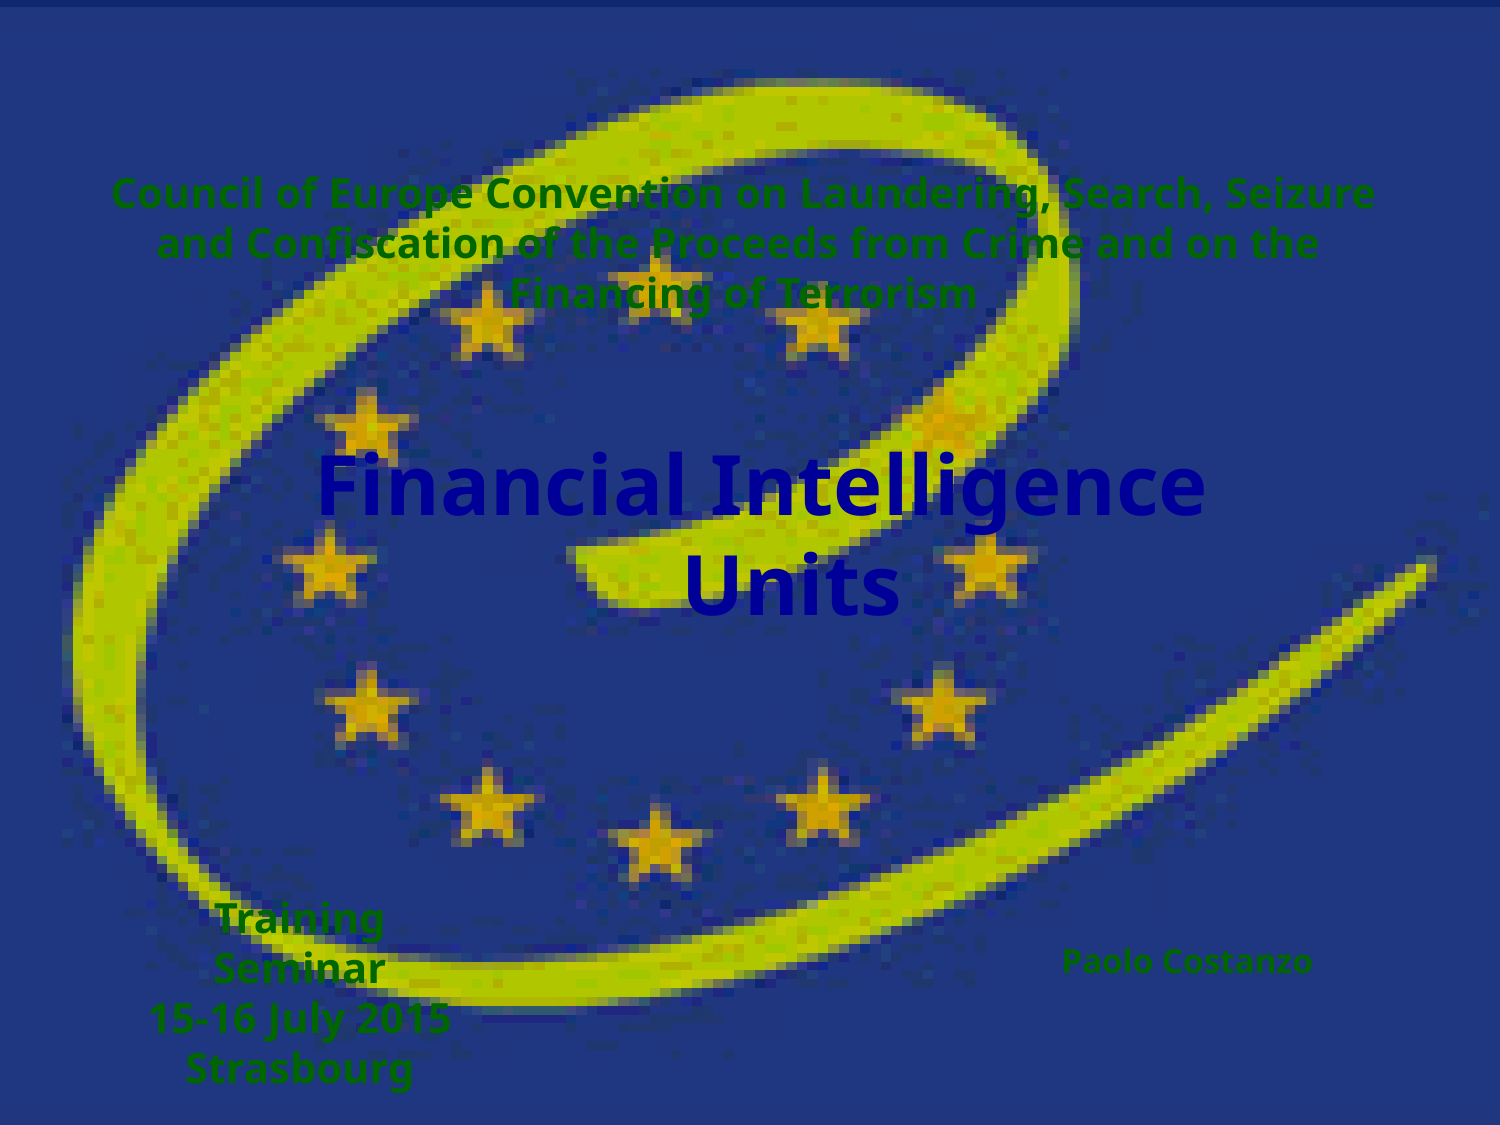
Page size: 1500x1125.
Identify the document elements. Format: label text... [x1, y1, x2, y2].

text_box Council of Europe Convention on Laundering, Search, Seizure and Confiscation of the Proceeds from Crime and on the Financing of Terrorism [62, 159, 1425, 325]
text_box Paolo Costanzo [924, 937, 1450, 989]
text_box Financial Intelligence Units [112, 424, 1338, 803]
text_box Training Seminar 15-16 July 2015 Strasbourg [112, 884, 488, 1100]
picture [0, 0, 1500, 1125]
